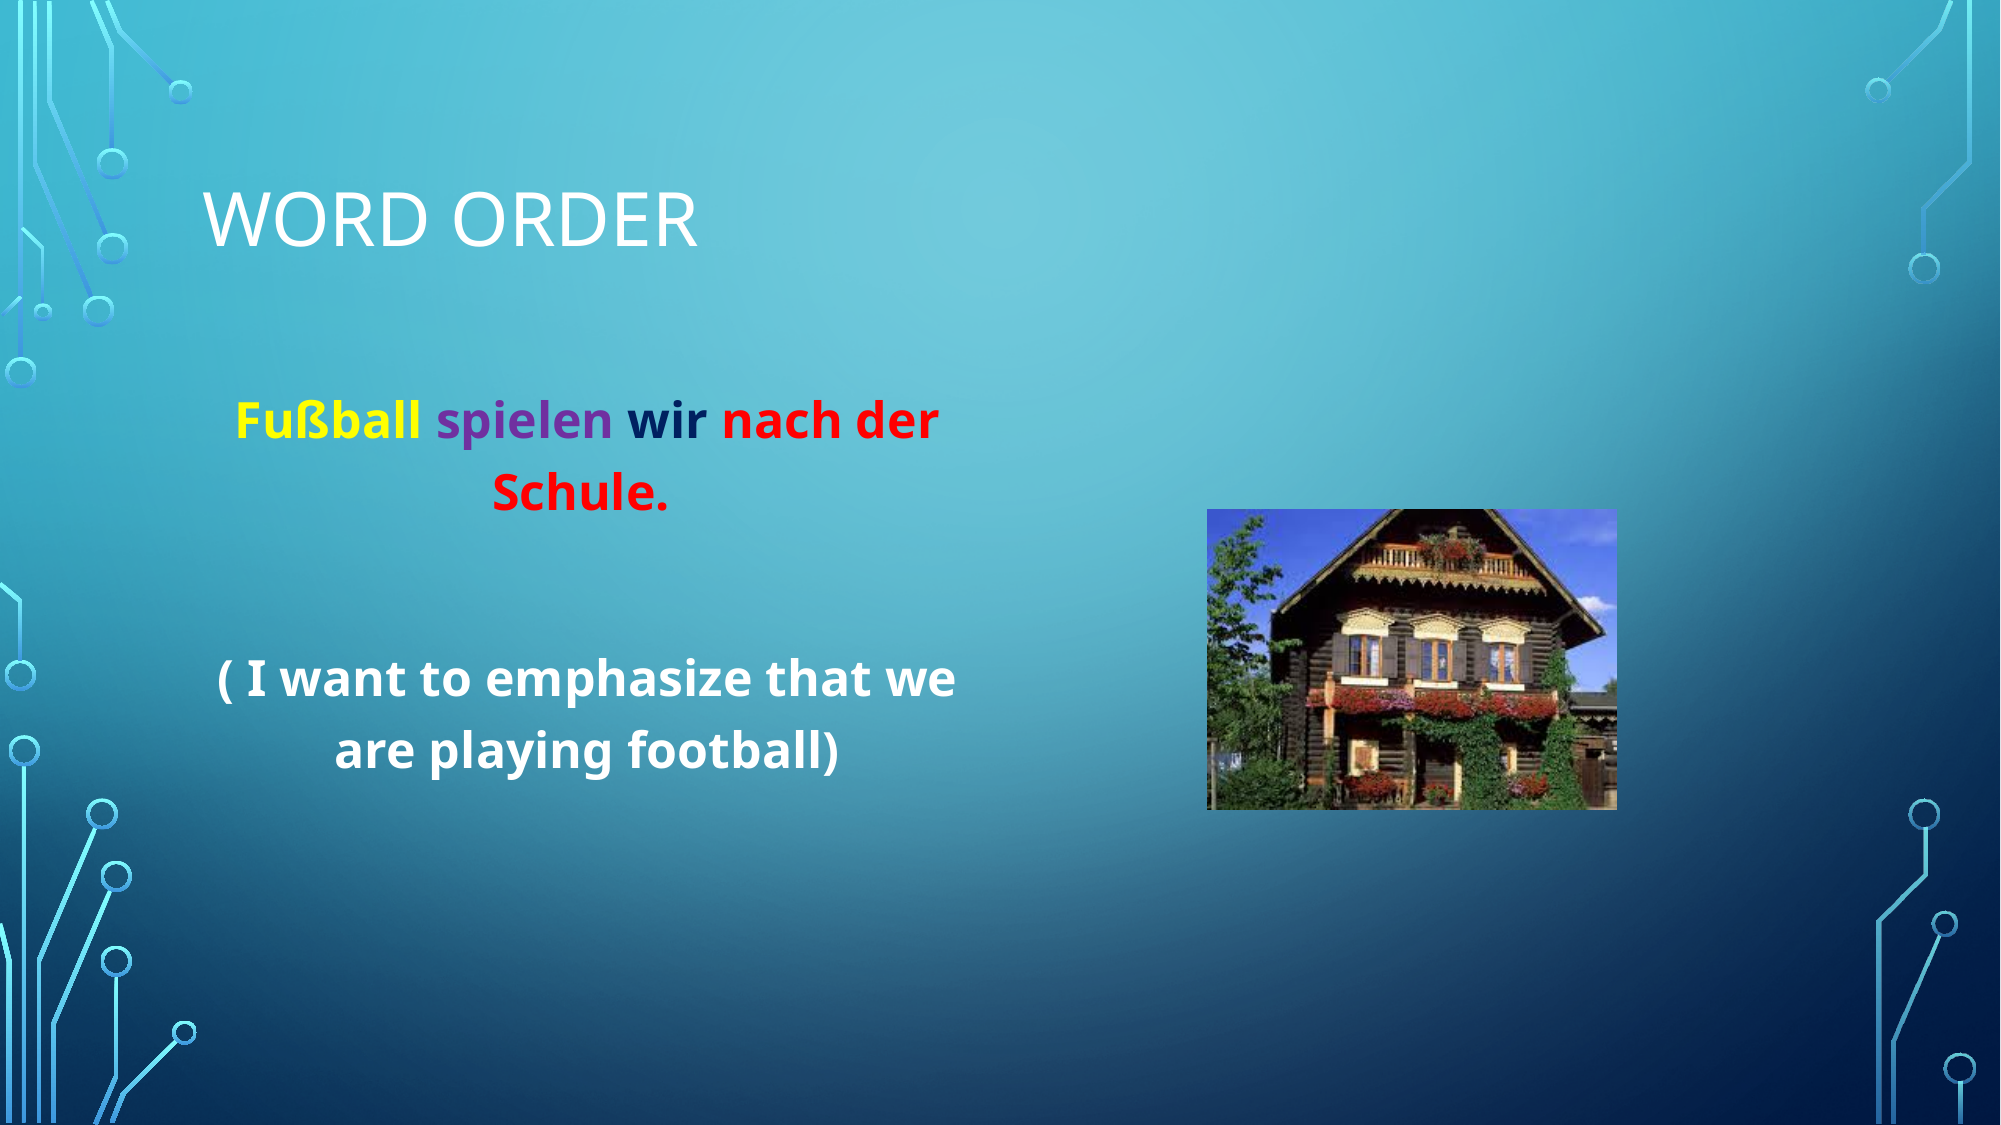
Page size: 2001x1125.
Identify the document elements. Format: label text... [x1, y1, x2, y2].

list Fußball spielen wir nach der Schule. ( I want to emphasize that we are playing football) [187, 369, 988, 950]
title Word order [187, 101, 1813, 344]
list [1207, 509, 1618, 810]
